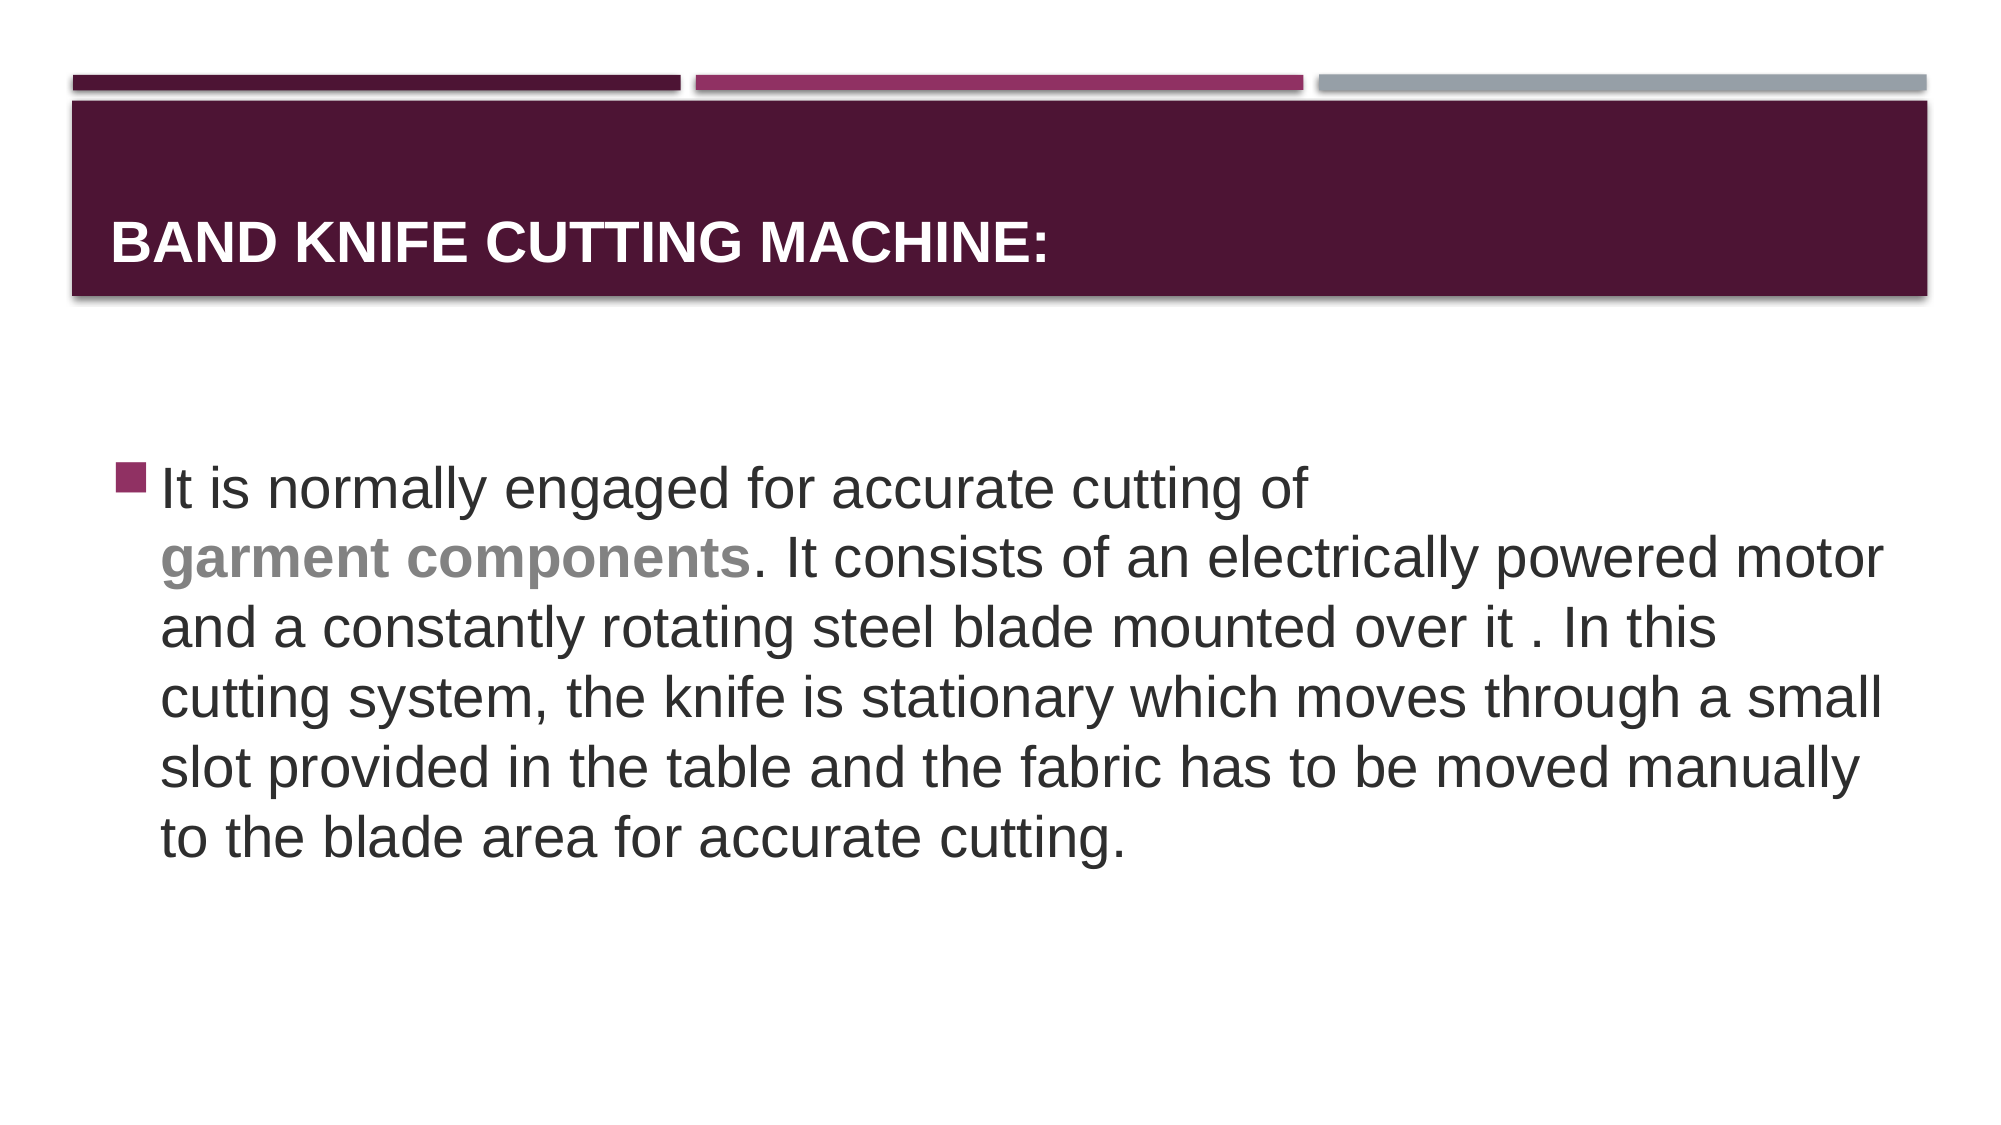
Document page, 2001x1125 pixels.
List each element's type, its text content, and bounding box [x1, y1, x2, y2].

title Band knife cutting machine: [95, 115, 1905, 282]
list It is normally engaged for accurate cutting of garment components. It consists of an electrically powered motor and a constantly rotating steel blade mounted over it . In this cutting system, the knife is stationary which moves through a small slot provided in the table and the fabric has to be moved manually to the blade area for accurate cutting. [95, 357, 1905, 962]
